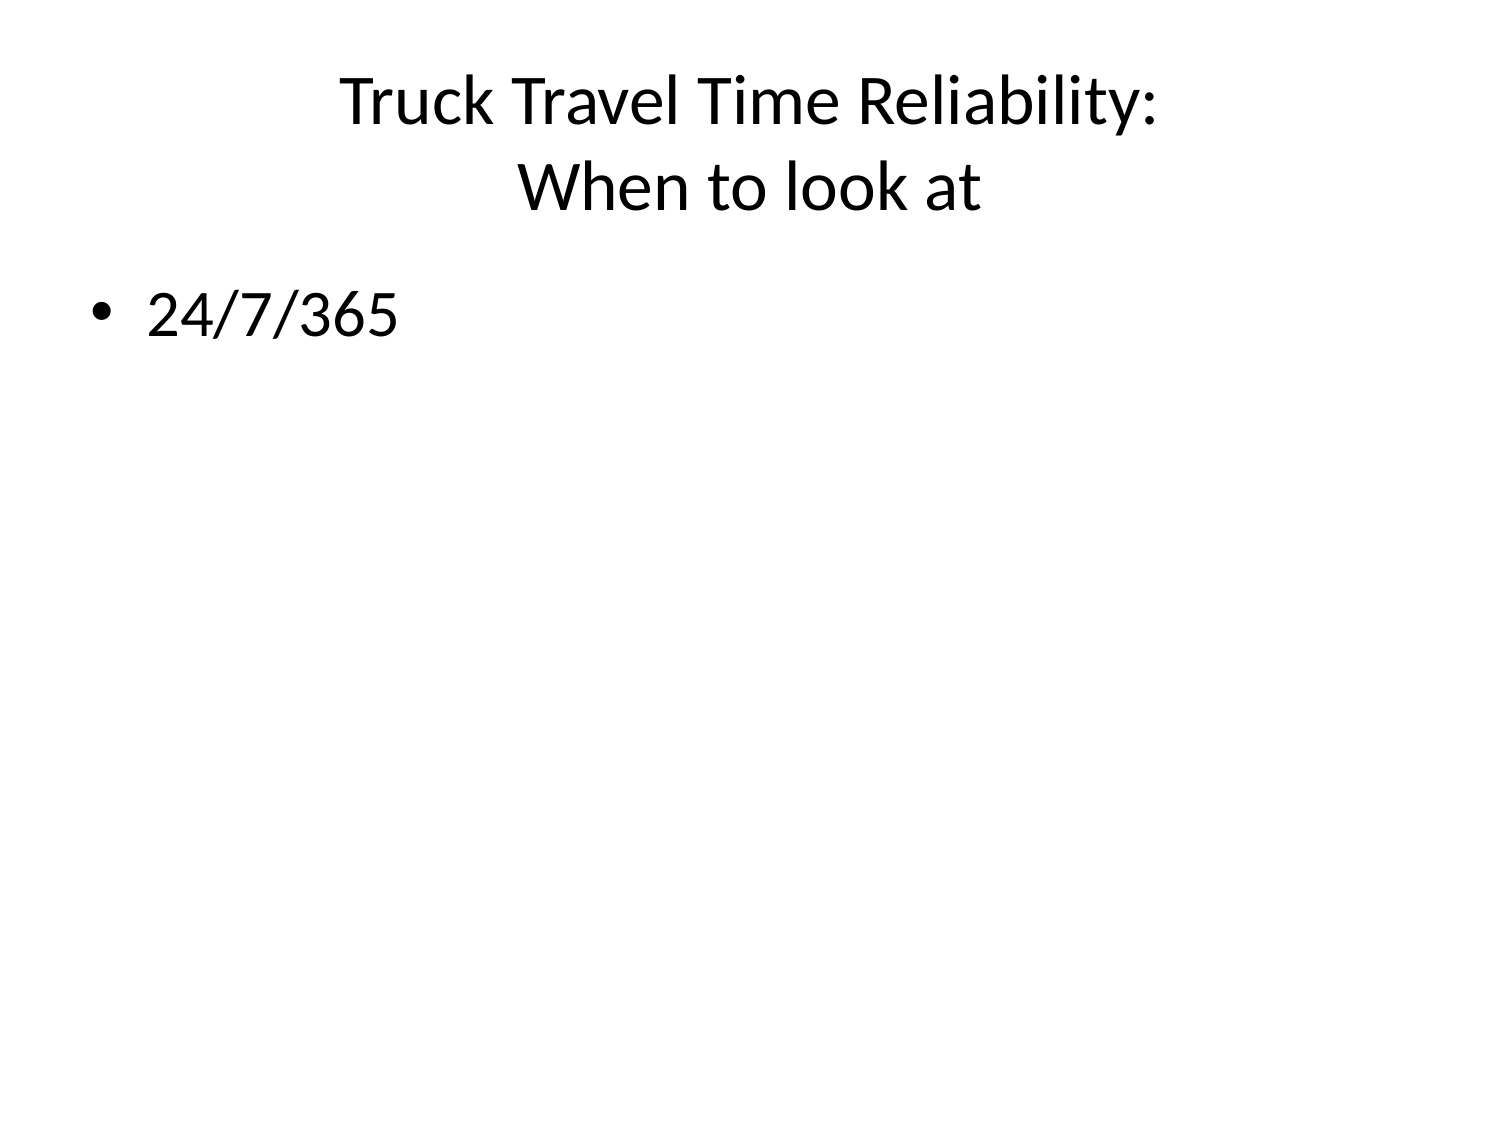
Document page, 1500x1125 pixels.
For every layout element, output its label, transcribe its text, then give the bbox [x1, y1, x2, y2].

list 24/7/365 [75, 262, 1425, 1005]
title Truck Travel Time Reliability: When to look at [75, 45, 1425, 233]
